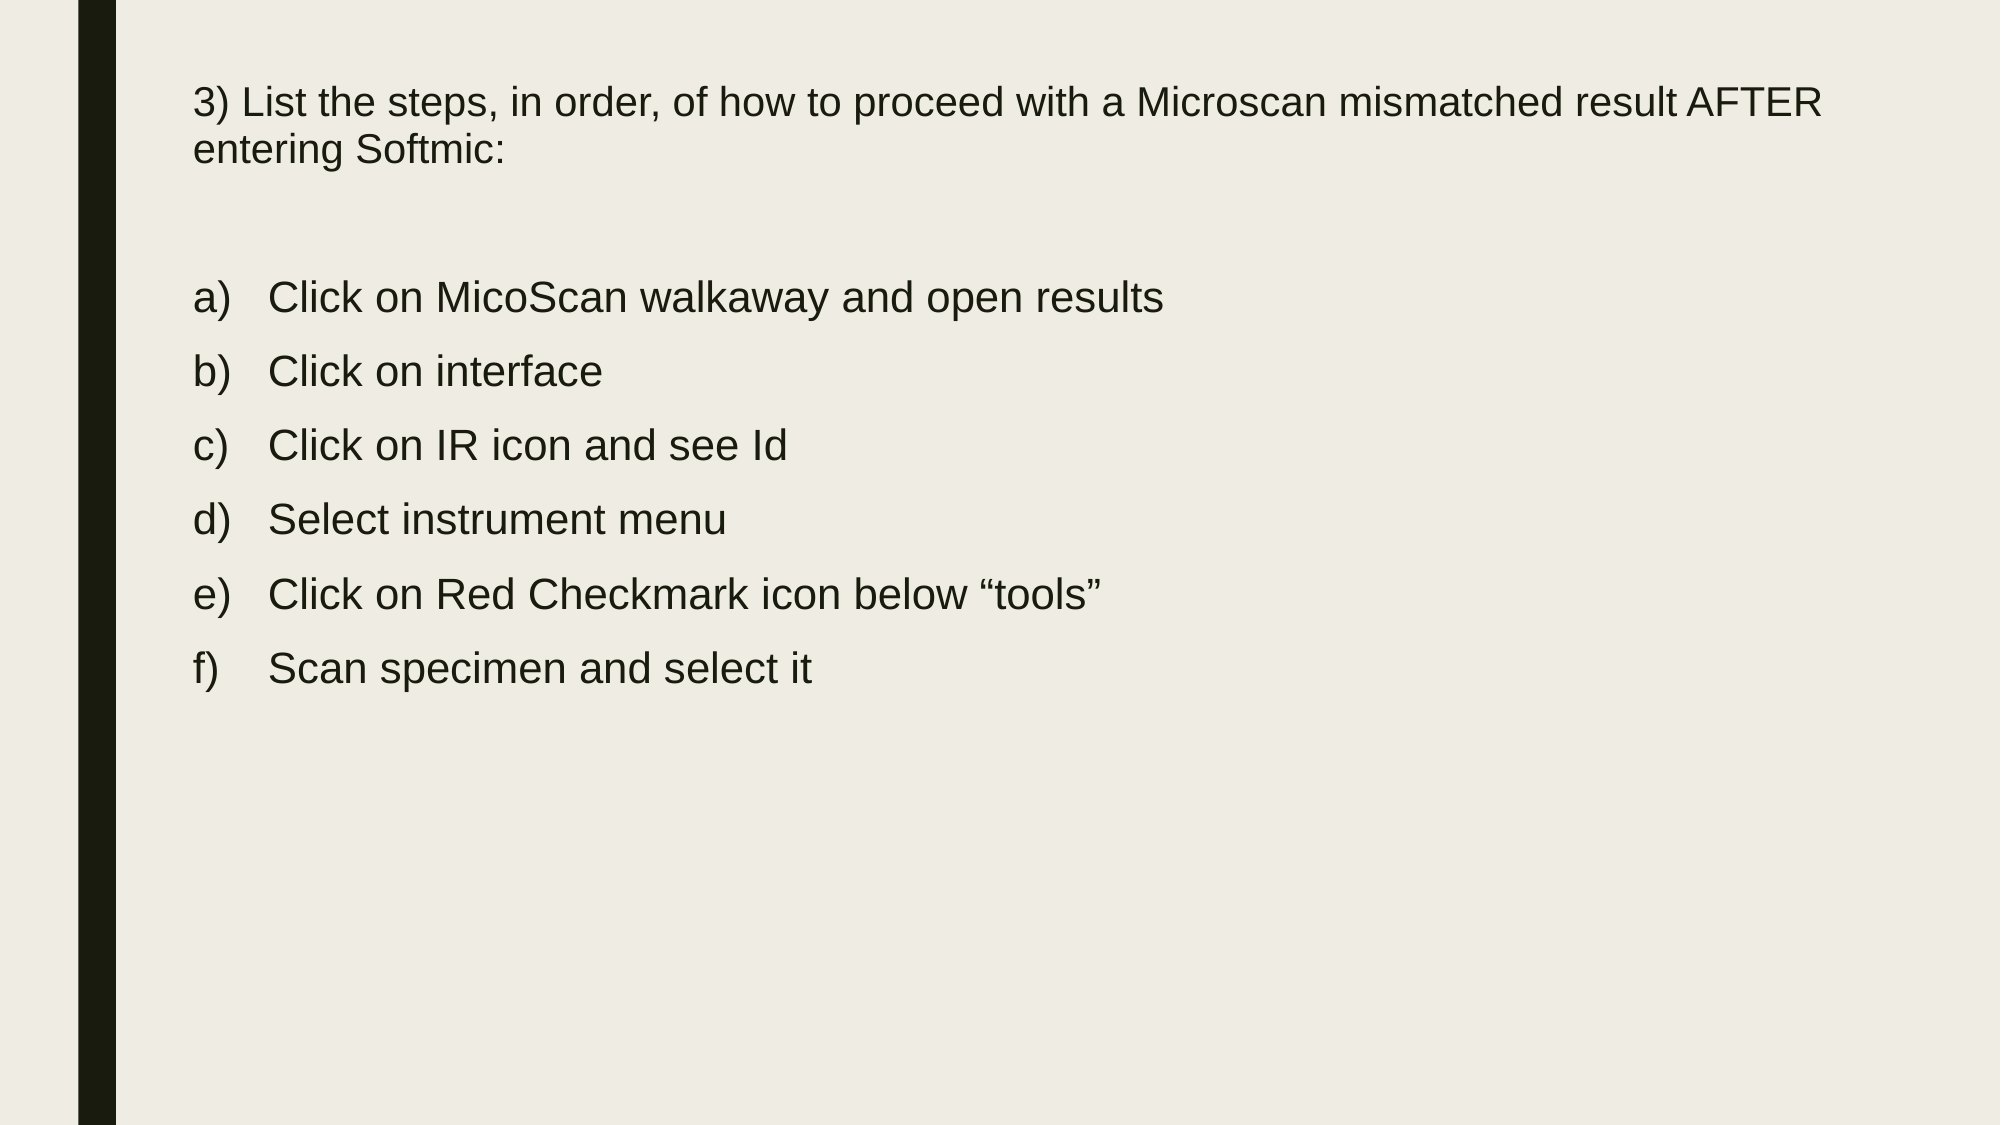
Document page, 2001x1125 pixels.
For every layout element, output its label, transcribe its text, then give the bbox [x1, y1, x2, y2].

list 3) List the steps, in order, of how to proceed with a Microscan mismatched result AFTER entering Softmic: Click on MicoScan walkaway and open results Click on interface Click on IR icon and see Id Select instrument menu Click on Red Checkmark icon below “tools” Scan specimen and select it [177, 71, 1874, 963]
